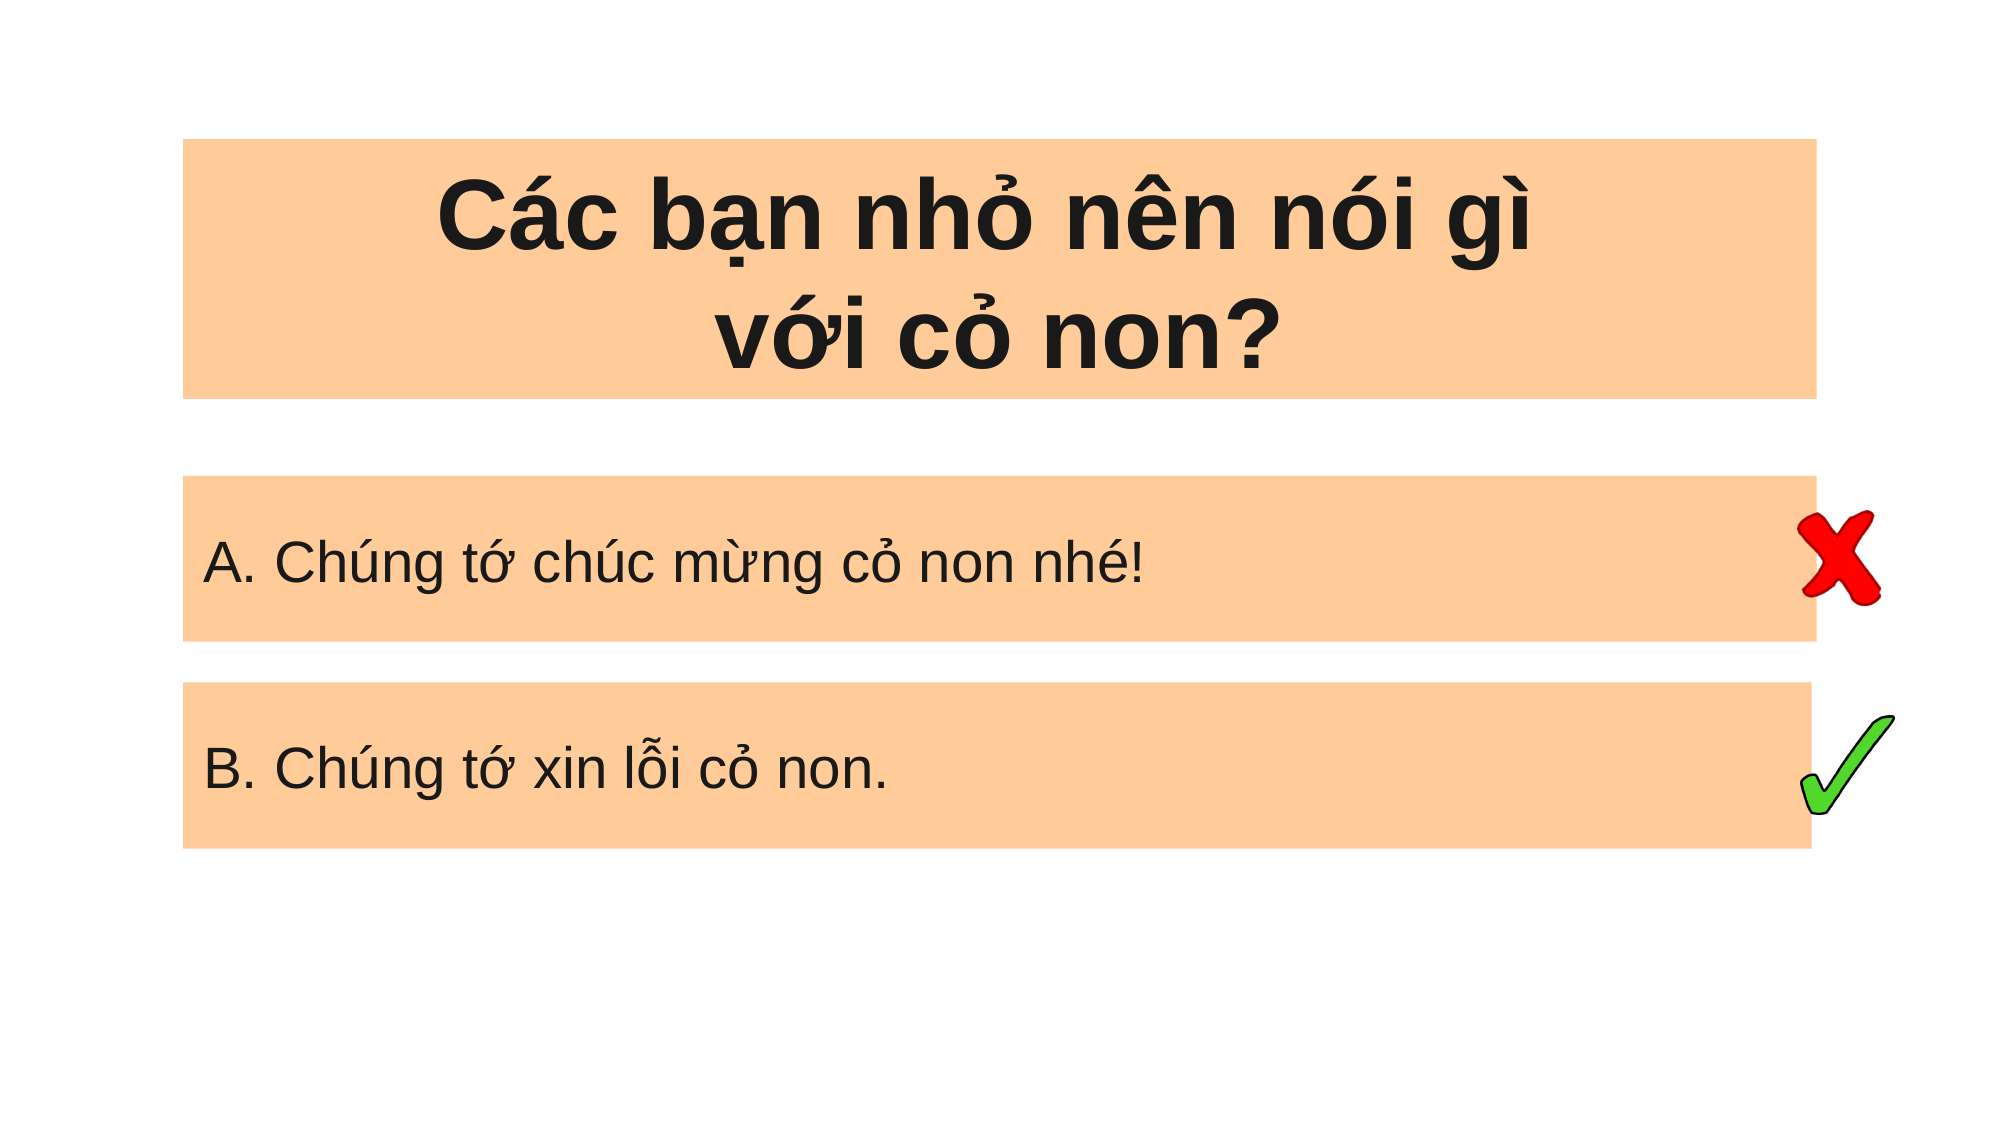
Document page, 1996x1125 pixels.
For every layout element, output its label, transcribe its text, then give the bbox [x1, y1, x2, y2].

picture [1799, 715, 1895, 815]
text_box A. Chúng tớ chúc mừng cỏ non nhé! [183, 475, 1817, 642]
picture [1797, 510, 1883, 608]
text_box Các bạn nhỏ nên nói gì với cỏ non? [183, 139, 1817, 399]
text_box B. Chúng tớ xin lỗi cỏ non. [183, 682, 1812, 849]
